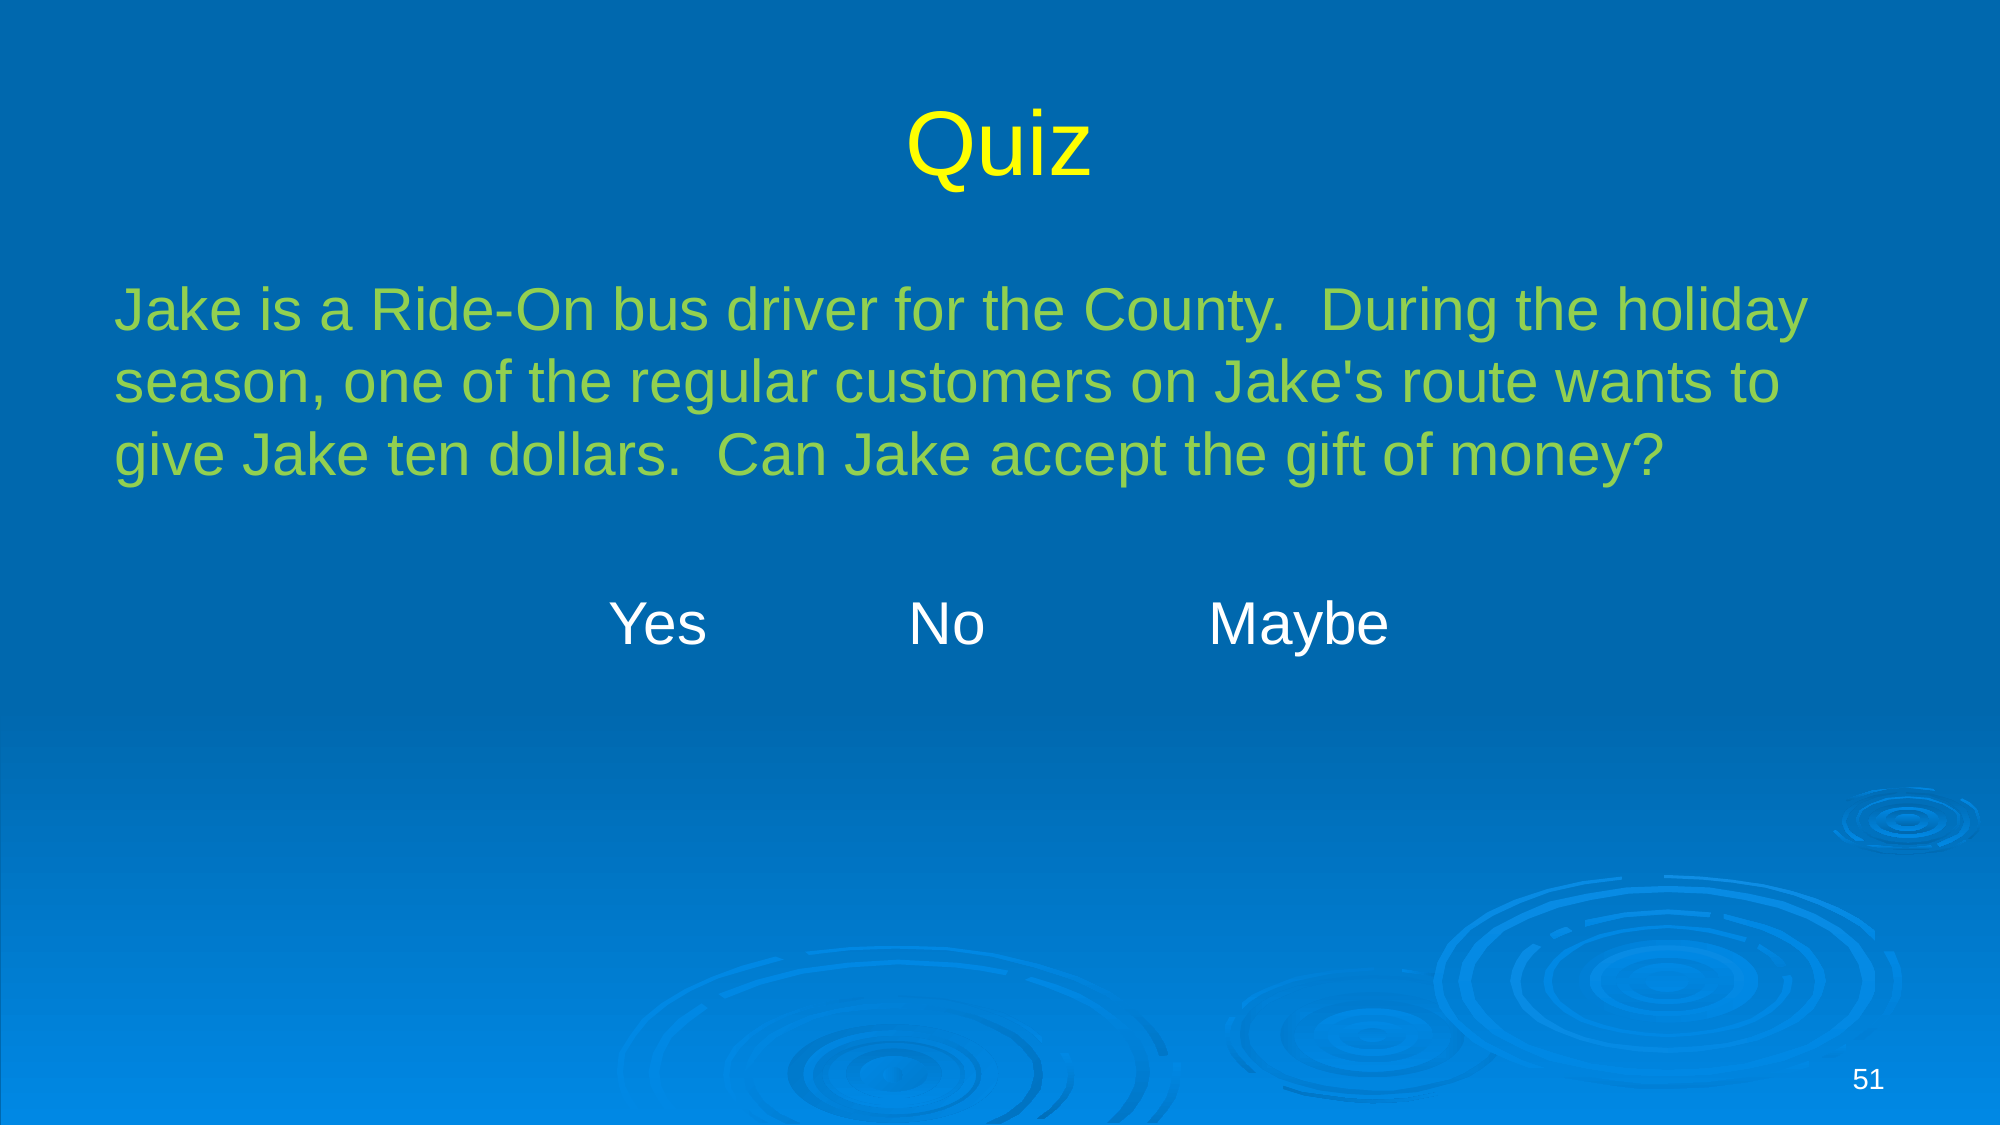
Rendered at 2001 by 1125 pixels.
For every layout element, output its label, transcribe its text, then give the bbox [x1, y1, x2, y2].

title Quiz [99, 45, 1900, 233]
list Jake is a Ride-On bus driver for the County. During the holiday season, one of the regular customers on Jake's route wants to give Jake ten dollars. Can Jake accept the gift of money? Yes No Maybe [99, 262, 1900, 1005]
slide_number 51 [1433, 1024, 1900, 1103]
